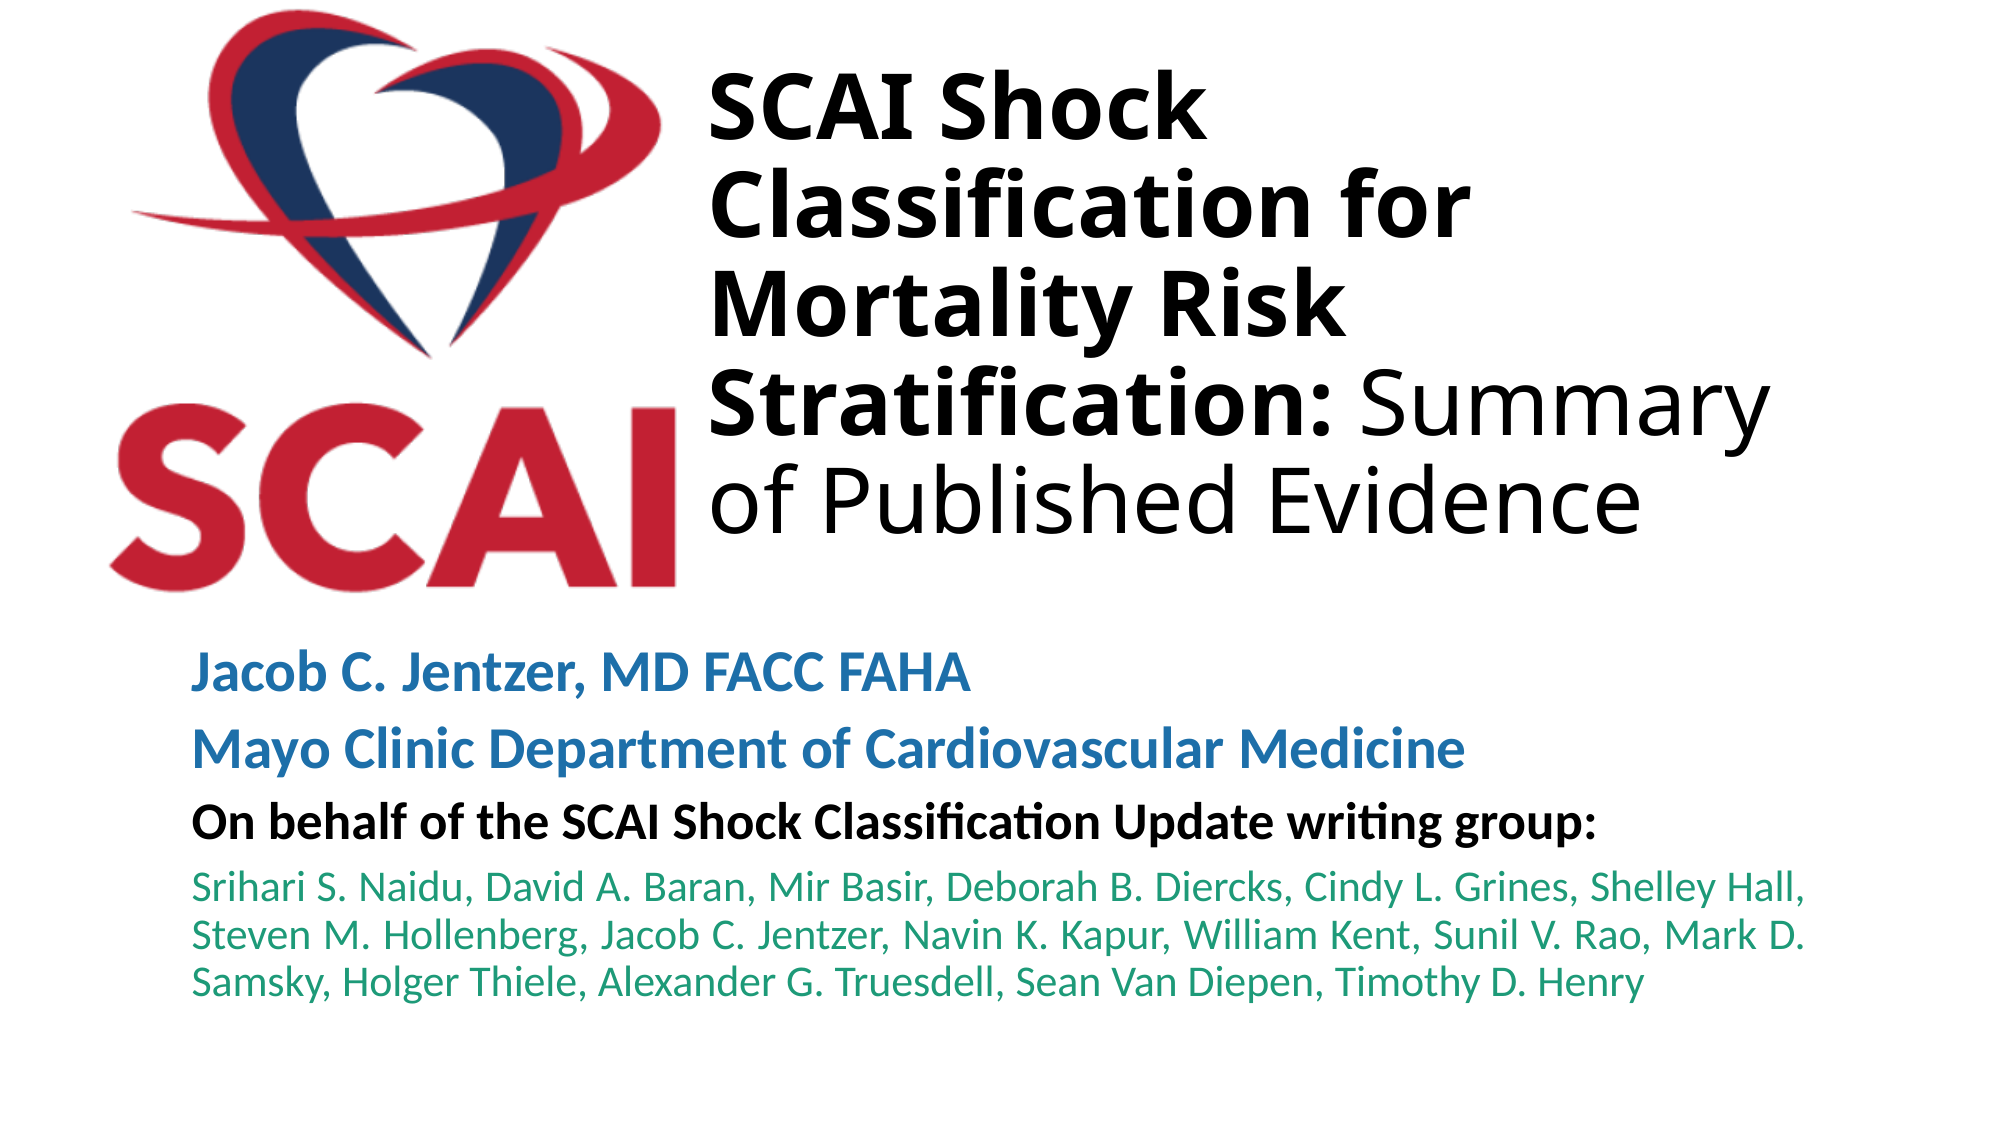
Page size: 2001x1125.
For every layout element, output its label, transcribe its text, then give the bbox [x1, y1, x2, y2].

subtitle Jacob C. Jentzer, MD FACC FAHA Mayo Clinic Department of Cardiovascular Medicine On behalf of the SCAI Shock Classification Update writing group: Srihari S. Naidu, David A. Baran, Mir Basir, Deborah B. Diercks, Cindy L. Grines, Shelley Hall, Steven M. Hollenberg, Jacob C. Jentzer, Navin K. Kapur, William Kent, Sunil V. Rao, Mark D. Samsky, Holger Thiele, Alexander G. Truesdell, Sean Van Diepen, Timothy D. Henry [176, 632, 1824, 1056]
picture [0, 0, 800, 601]
title SCAI Shock Classification for Mortality Risk Stratification: Summary of Published Evidence [800, 40, 1824, 561]
